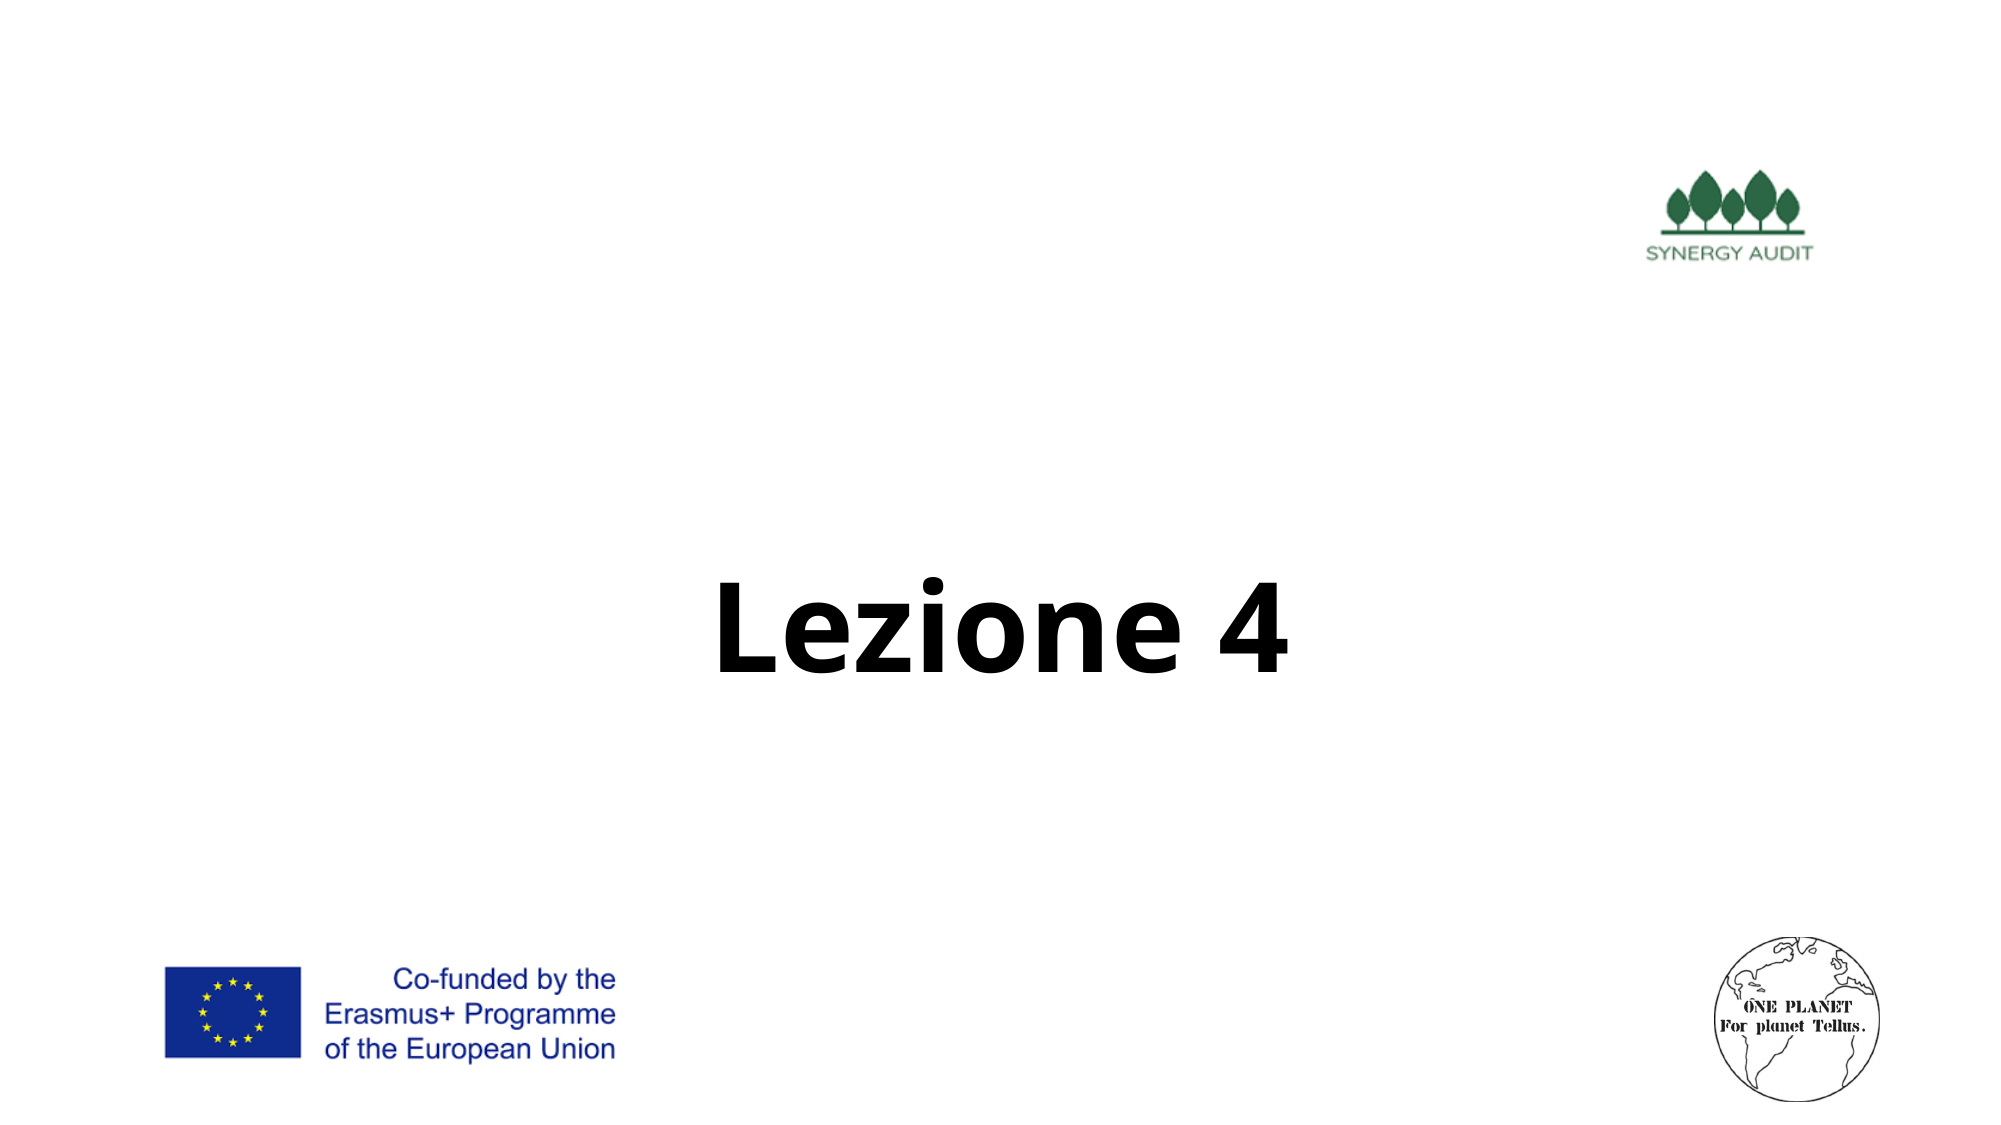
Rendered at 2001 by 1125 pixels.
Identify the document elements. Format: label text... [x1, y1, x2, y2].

picture [1714, 937, 1880, 1102]
list Lezione 4 [137, 299, 1863, 1014]
picture [1552, 74, 1915, 380]
picture [137, 941, 640, 1085]
